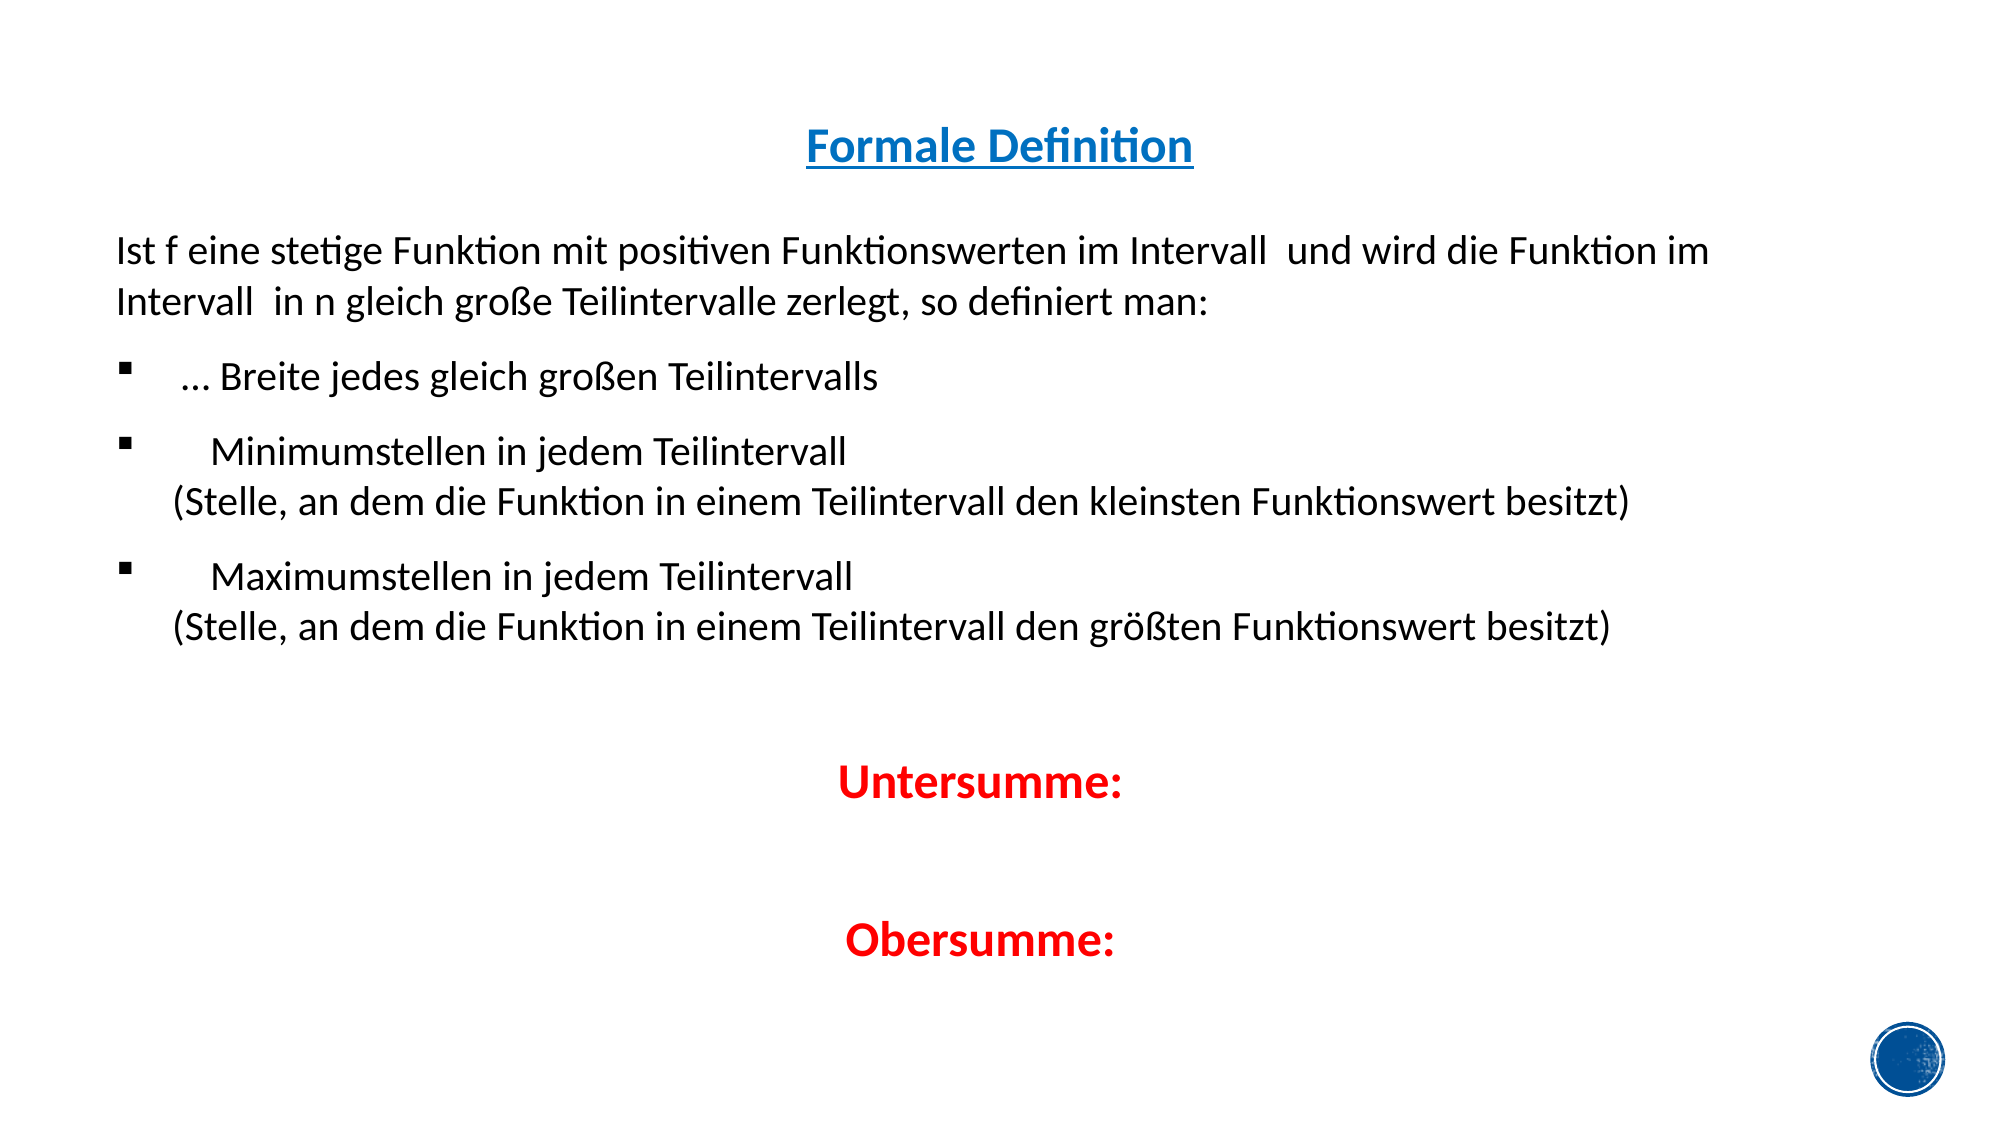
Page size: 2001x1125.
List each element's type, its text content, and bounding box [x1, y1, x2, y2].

text_box Formale Definition [128, 100, 1872, 180]
